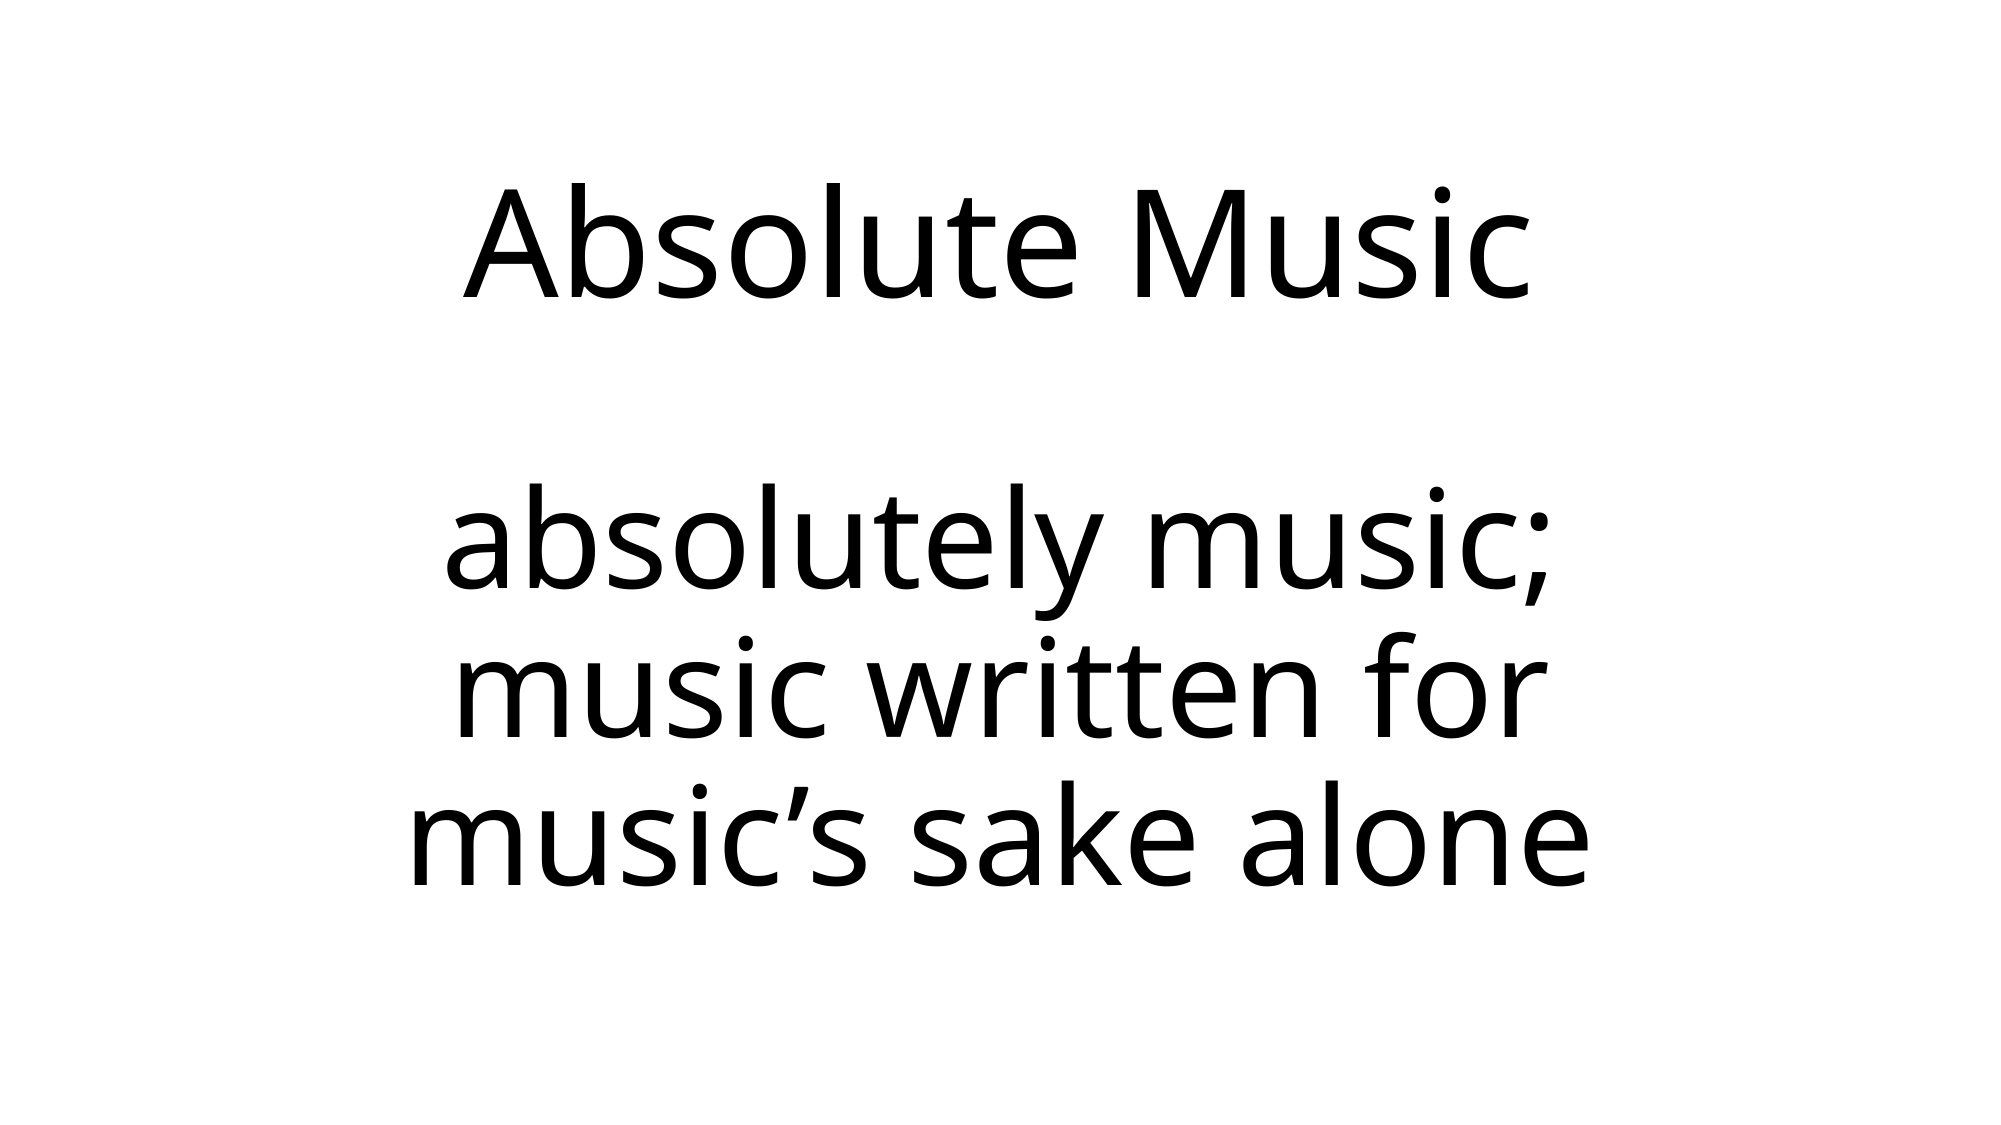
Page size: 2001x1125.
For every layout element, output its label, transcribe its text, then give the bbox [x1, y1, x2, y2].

title Absolute Music [324, 62, 1675, 338]
subtitle absolutely music; music written for music’s sake alone [375, 462, 1625, 1088]
